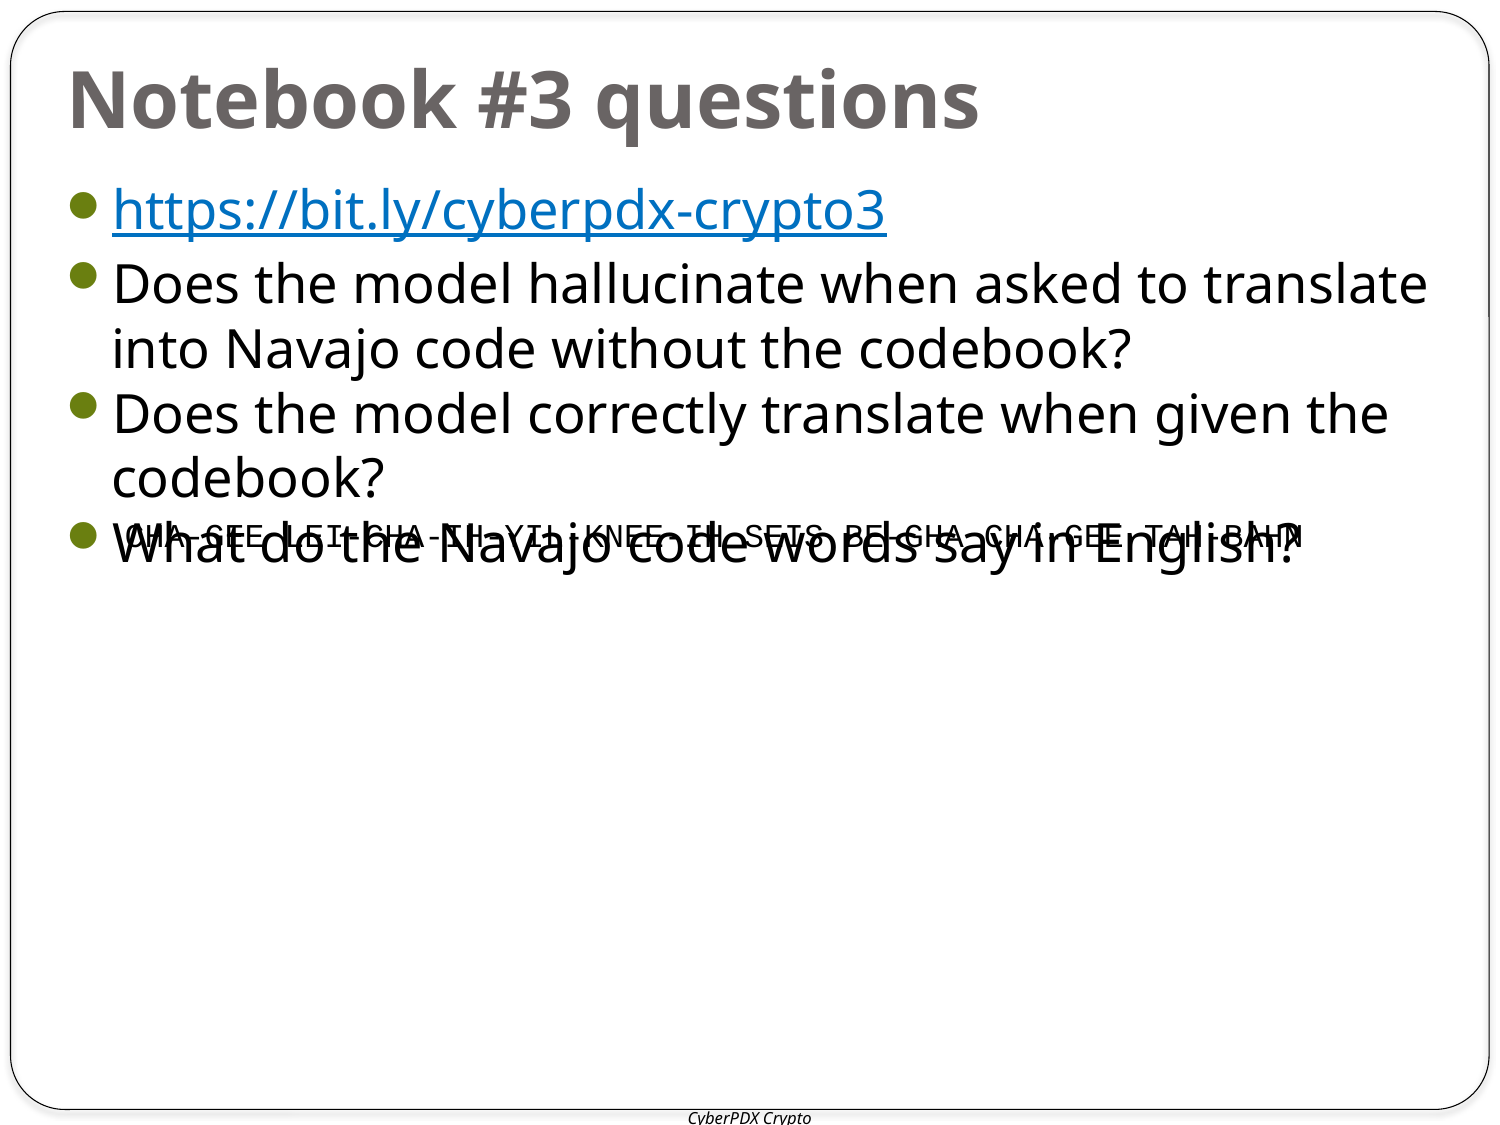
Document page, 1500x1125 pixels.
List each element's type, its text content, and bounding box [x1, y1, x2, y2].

text_box CHA-GEE LEI-CHA-IH-YIL-KNEE-IH SEIS BE-GHA CHA-GEE TAH-BAHN [109, 506, 1337, 562]
list https://bit.ly/cyberpdx-crypto3 Does the model hallucinate when asked to translate into Navajo code without the codebook? Does the model correctly translate when given the codebook? What do the Navajo code words say in English? [51, 159, 1449, 1110]
title Notebook #3 questions [51, 34, 1449, 159]
